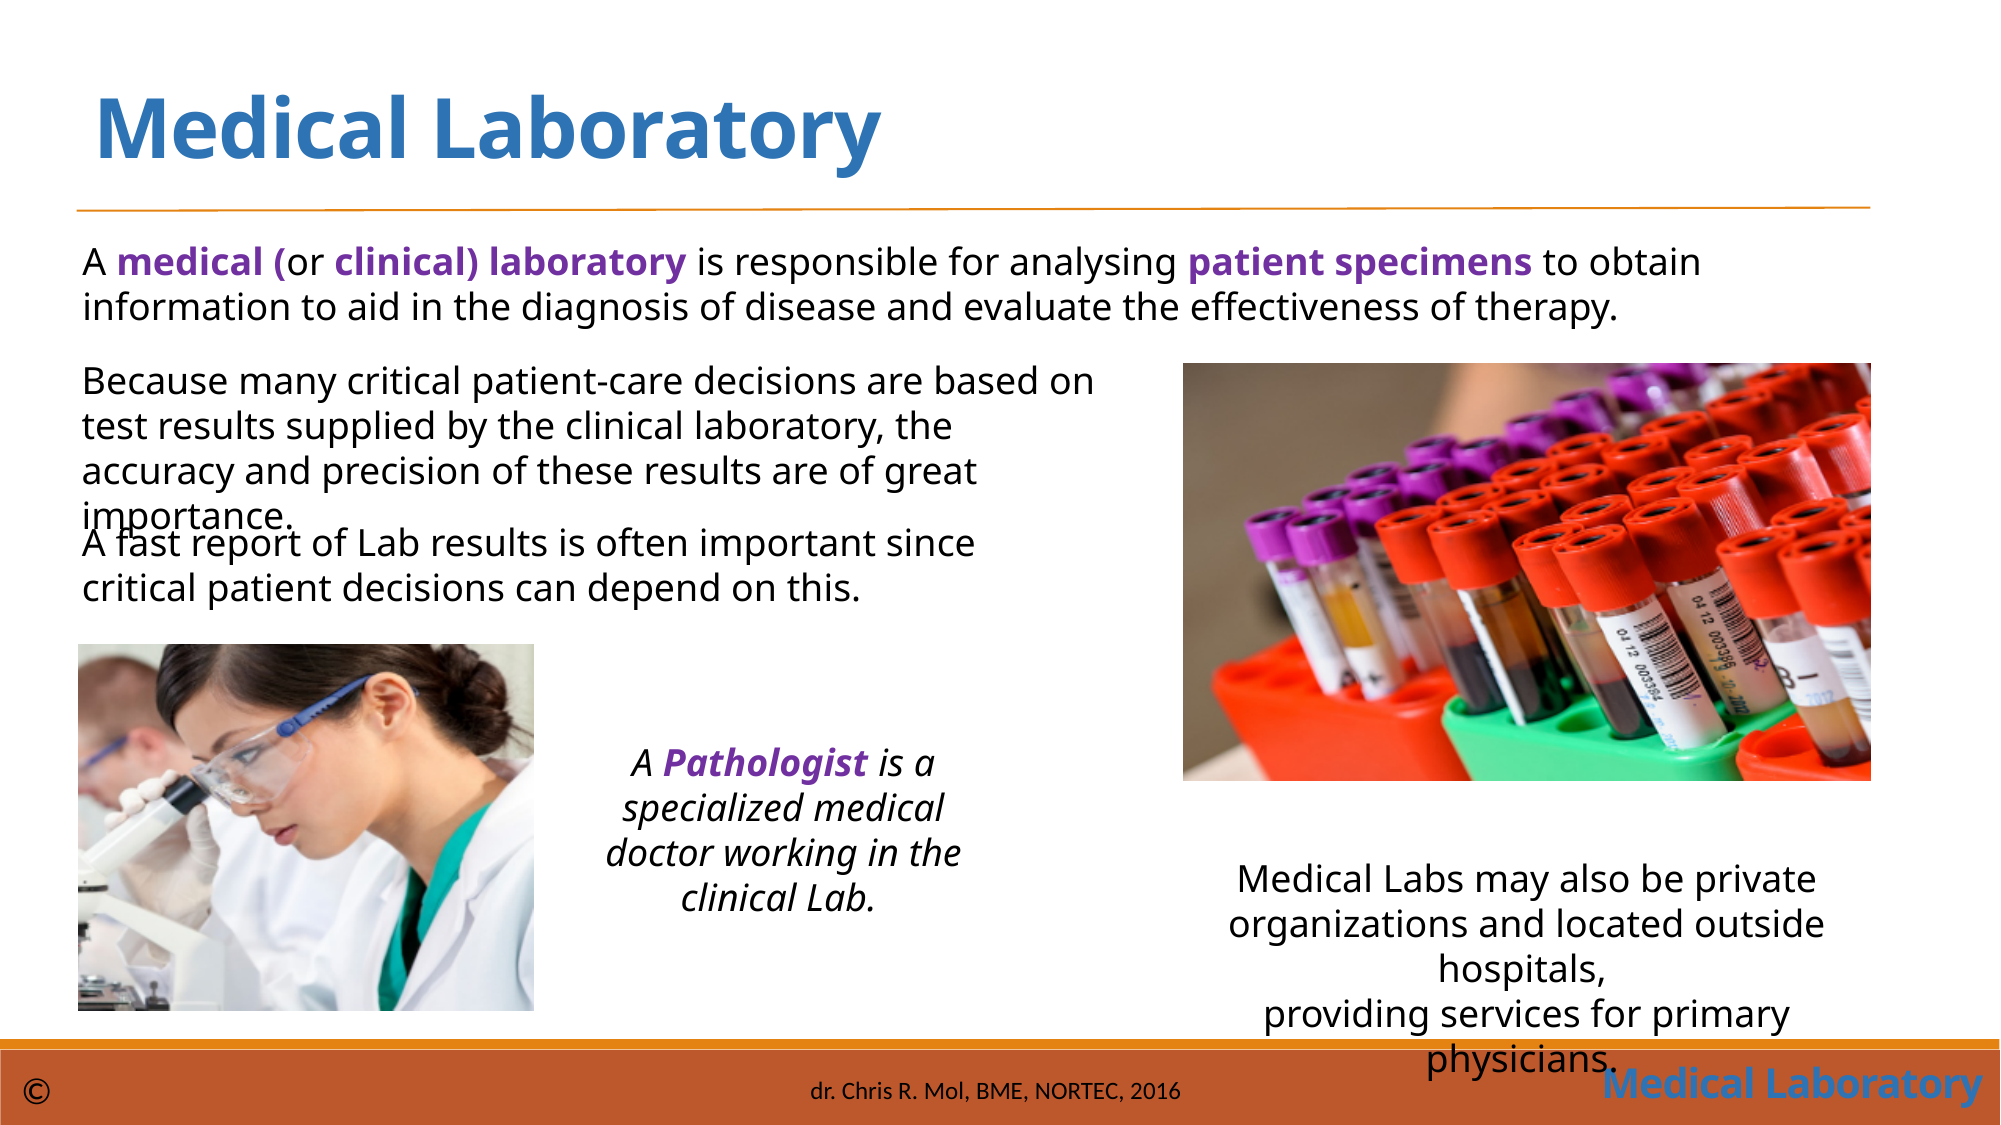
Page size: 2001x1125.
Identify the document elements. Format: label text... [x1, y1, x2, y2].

text_box dr. Chris R. Mol, BME, NORTEC, 2016 [68, 1067, 1354, 1112]
picture [1183, 363, 1871, 781]
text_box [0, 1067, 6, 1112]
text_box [76, 207, 1871, 212]
text_box © [6, 1059, 68, 1120]
text_box Medical Laboratory [1354, 1056, 1999, 1115]
text_box A fast report of Lab results is often important since critical patient decisions can depend on this. [67, 545, 1110, 616]
text_box Medical Labs may also be private organizations and located outside hospitals, providing services for primary physicians. [1158, 847, 1896, 1088]
text_box Because many critical patient-care decisions are based on test results supplied by the clinical laboratory, the accuracy and precision of these results are of great importance. [66, 349, 1130, 545]
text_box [77, 644, 1015, 1012]
text_box A medical (or clinical) laboratory is responsible for analysing patient specimens to obtain information to aid in the diagnosis of disease and evaluate the effectiveness of therapy. [67, 231, 1894, 336]
title Medical Laboratory [78, 72, 1570, 183]
